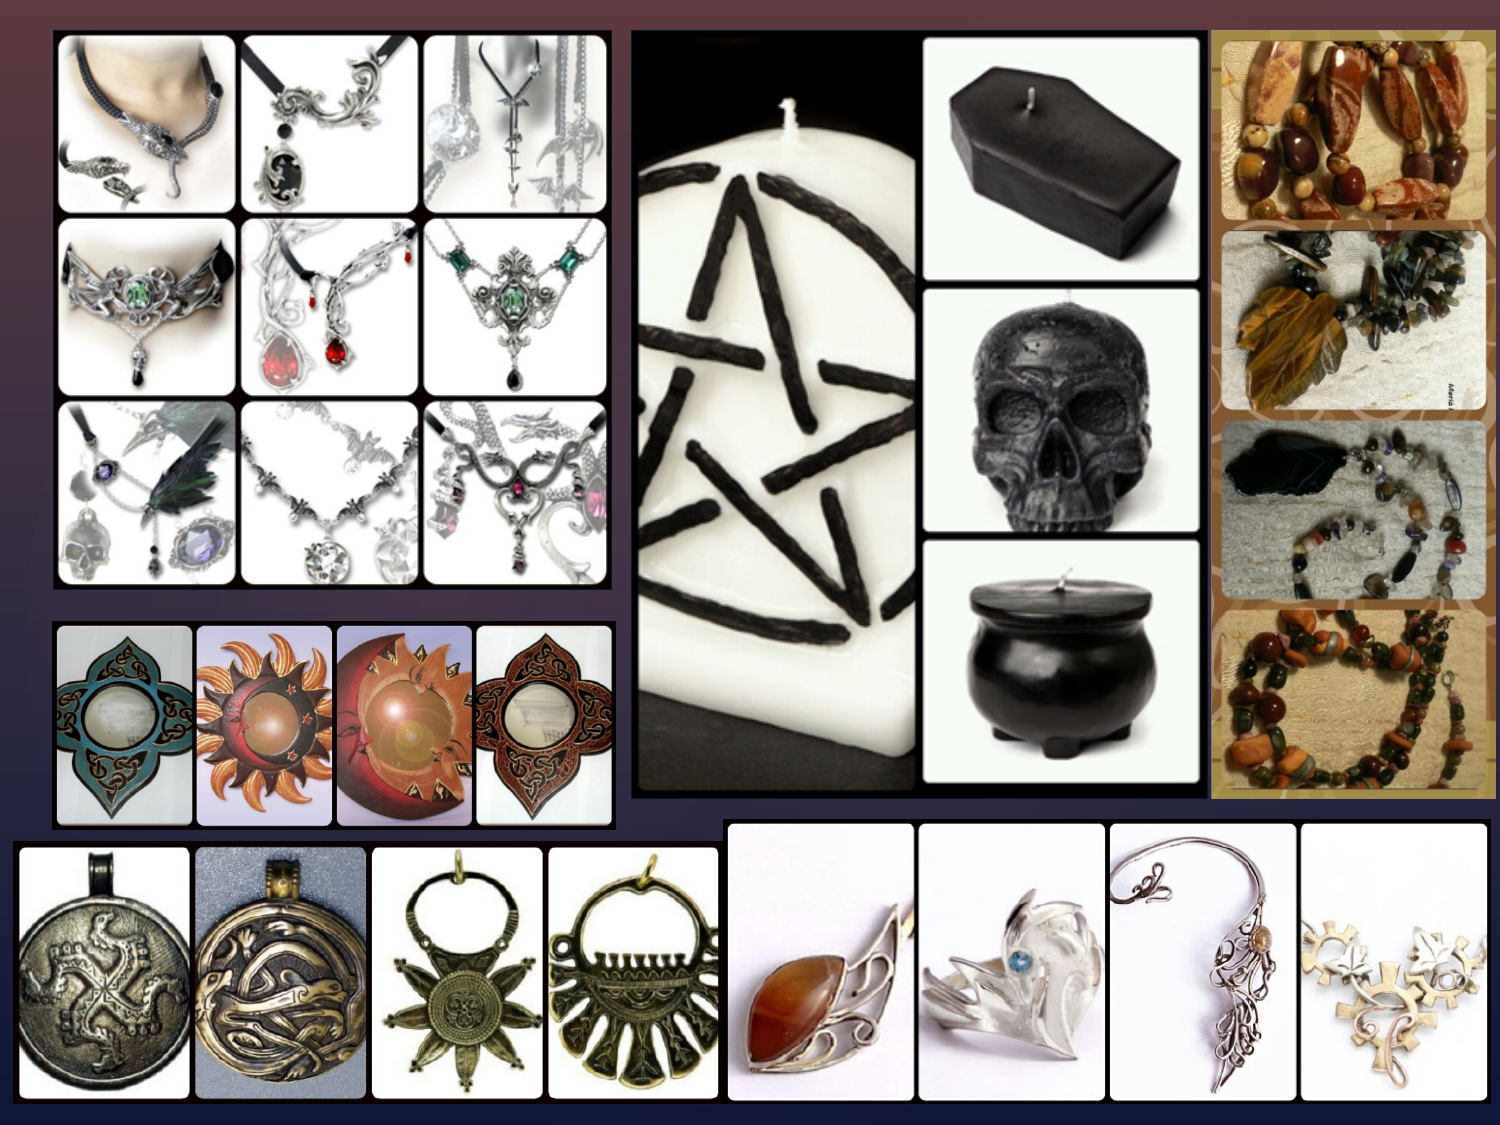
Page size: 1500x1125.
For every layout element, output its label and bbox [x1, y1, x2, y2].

picture [51, 621, 616, 831]
picture [13, 819, 1492, 1105]
picture [968, 31, 1500, 798]
list [631, 30, 1208, 799]
list [52, 30, 613, 591]
